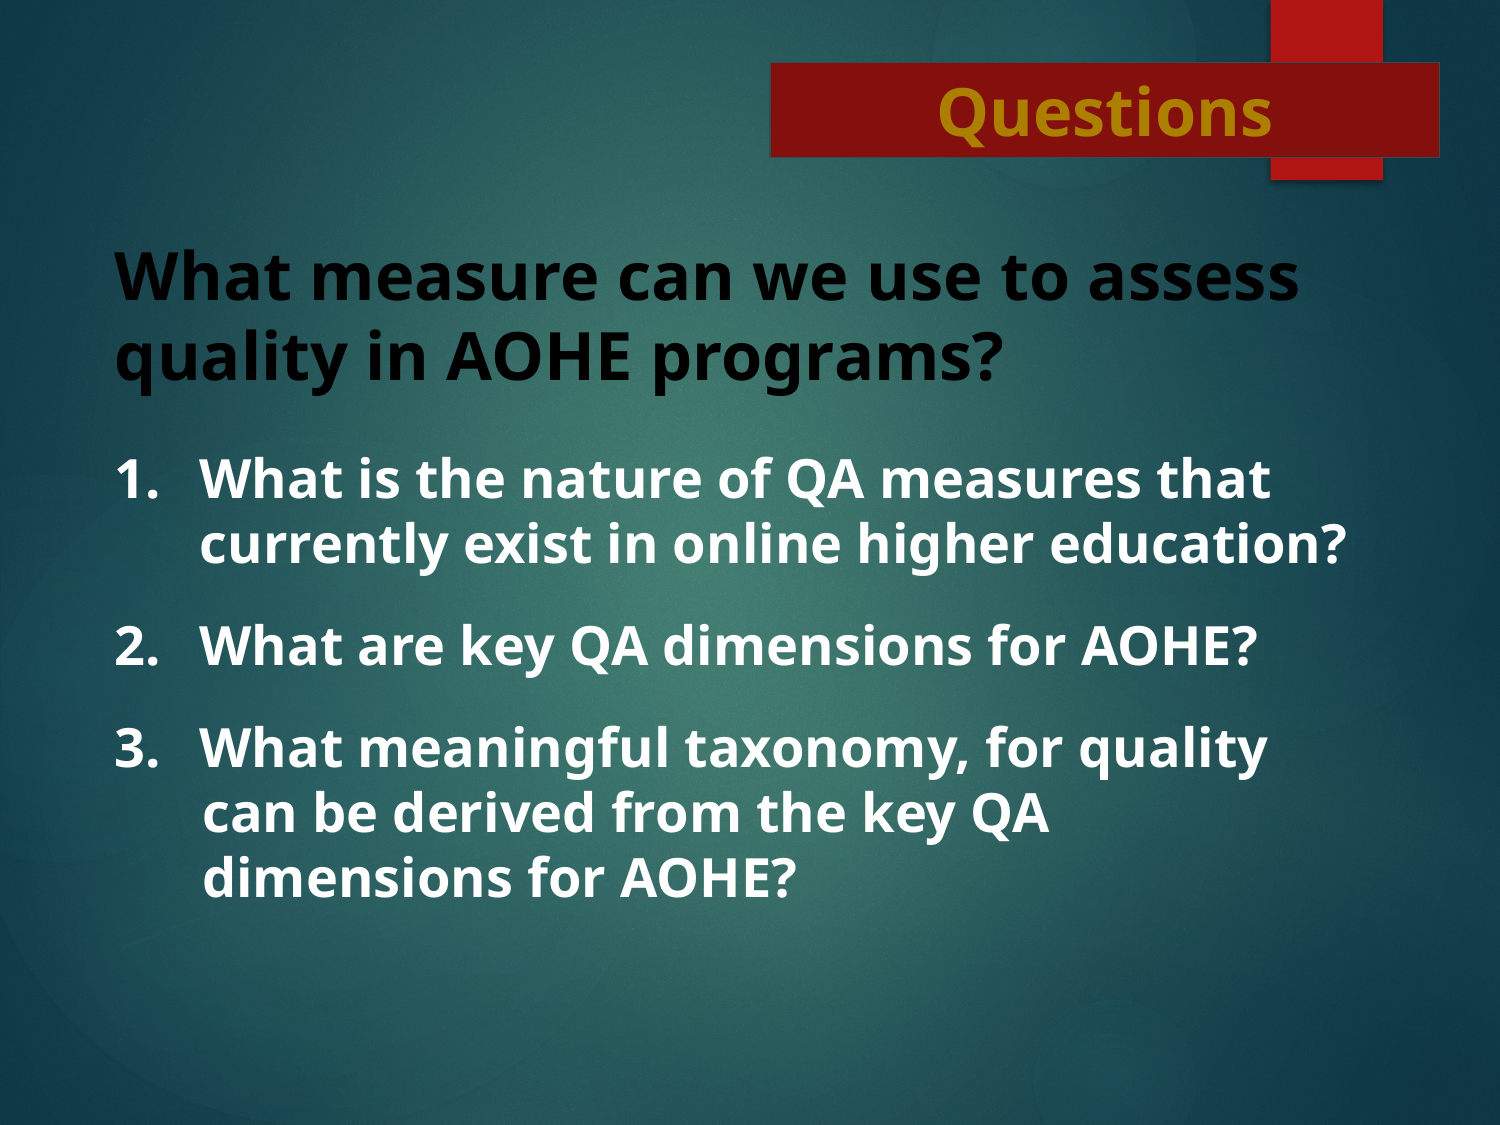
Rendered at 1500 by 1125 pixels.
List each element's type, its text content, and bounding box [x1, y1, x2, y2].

text_box Questions [769, 62, 1440, 158]
text_box What measure can we use to assess quality in AOHE programs? What is the nature of QA measures that currently exist in online higher education? What are key QA dimensions for AOHE? What meaningful taxonomy, for quality can be derived from the key QA dimensions for AOHE? [100, 226, 1438, 917]
